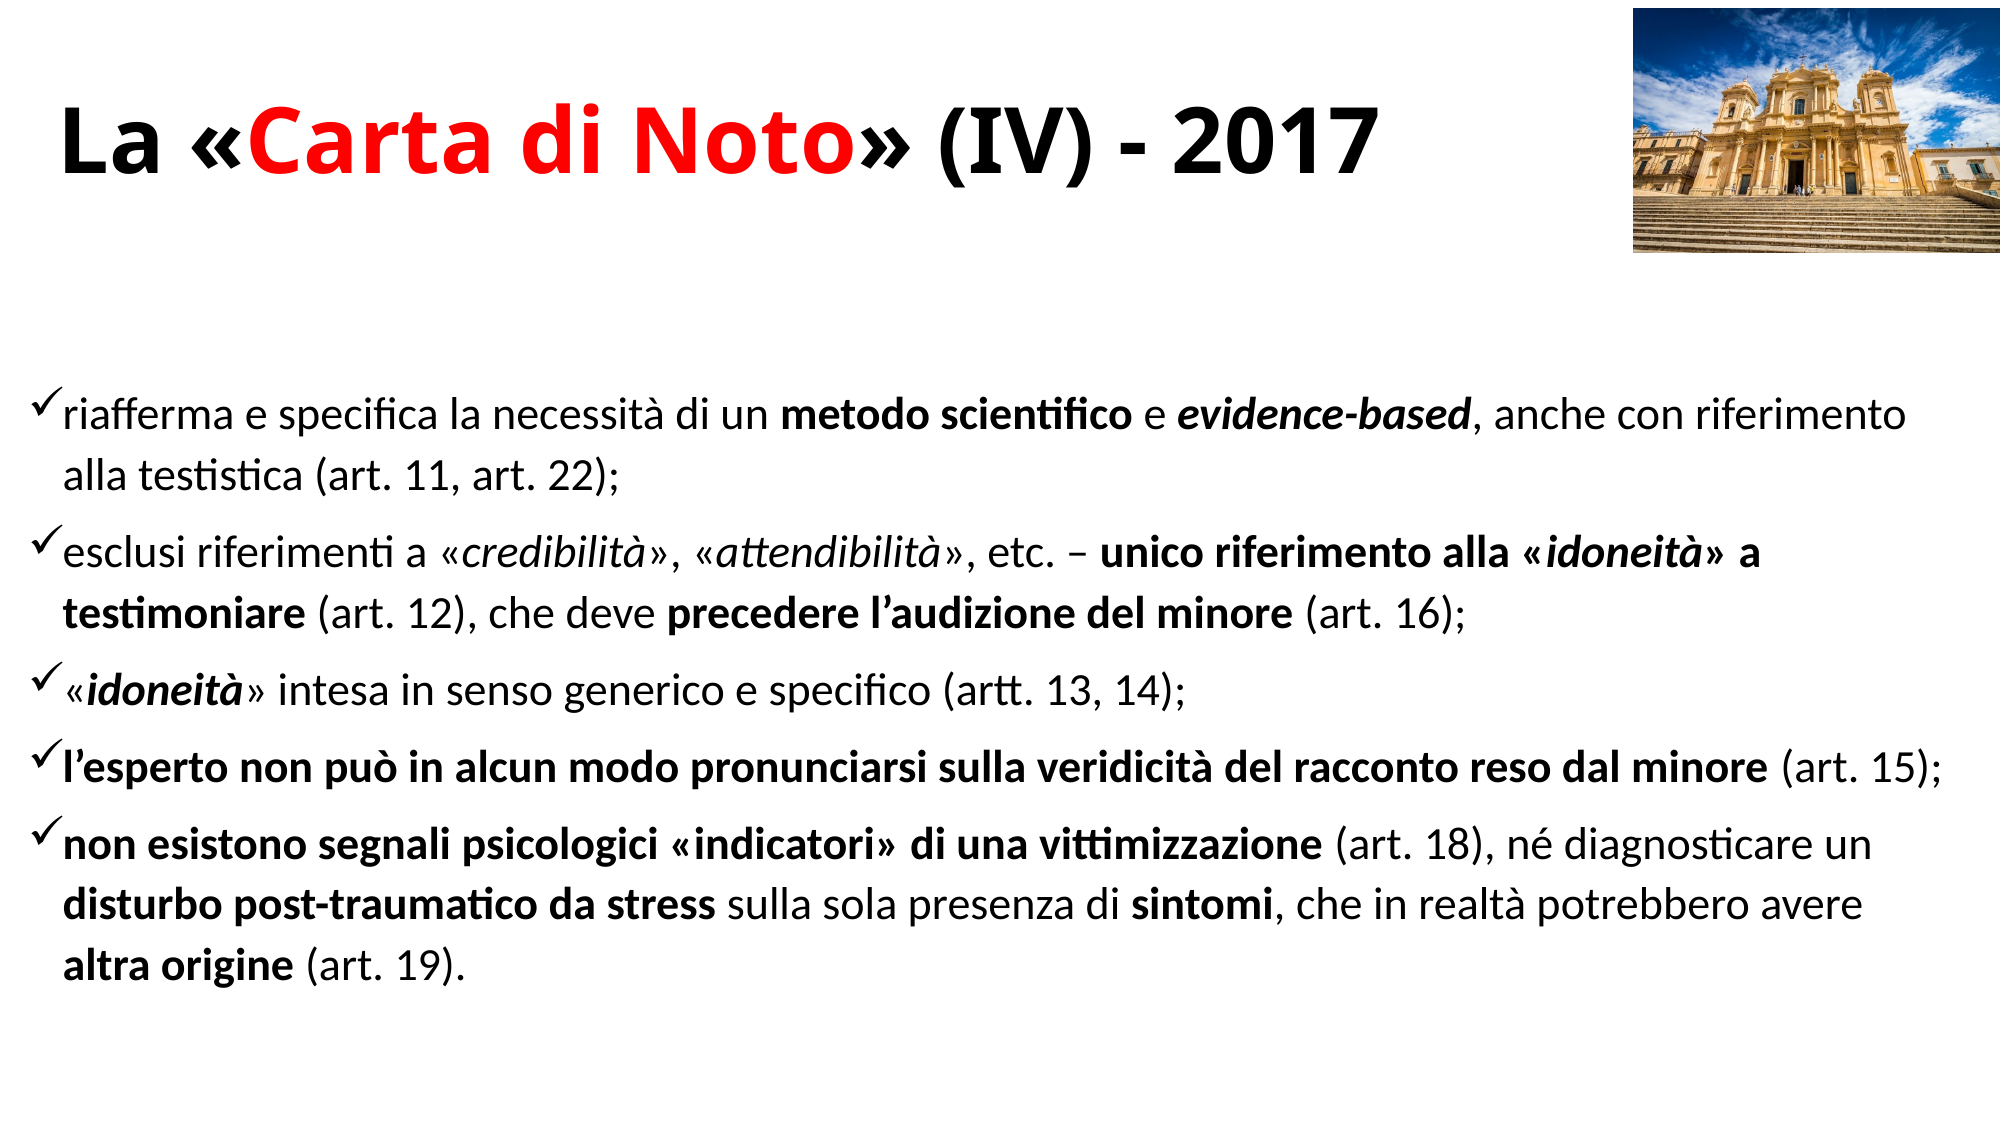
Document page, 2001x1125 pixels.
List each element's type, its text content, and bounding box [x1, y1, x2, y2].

picture [1633, 8, 2000, 253]
list riafferma e specifica la necessità di un metodo scientifico e evidence-based, anche con riferimento alla testistica (art. 11, art. 22); esclusi riferimenti a «credibilità», «attendibilità», etc. – unico riferimento alla «idoneità» a testimoniare (art. 12), che deve precedere l’audizione del minore (art. 16); «idoneità» intesa in senso generico e specifico (artt. 13, 14); l’esperto non può in alcun modo pronunciarsi sulla veridicità del racconto reso dal minore (art. 15); non esistono segnali psicologici «indicatori» di una vittimizzazione (art. 18), né diagnosticare un disturbo post-traumatico da stress sulla sola presenza di sintomi, che in realtà potrebbero avere altra origine (art. 19). [12, 299, 1968, 1091]
title La «Carta di Noto» (IV) - 2017 [42, 34, 1633, 253]
